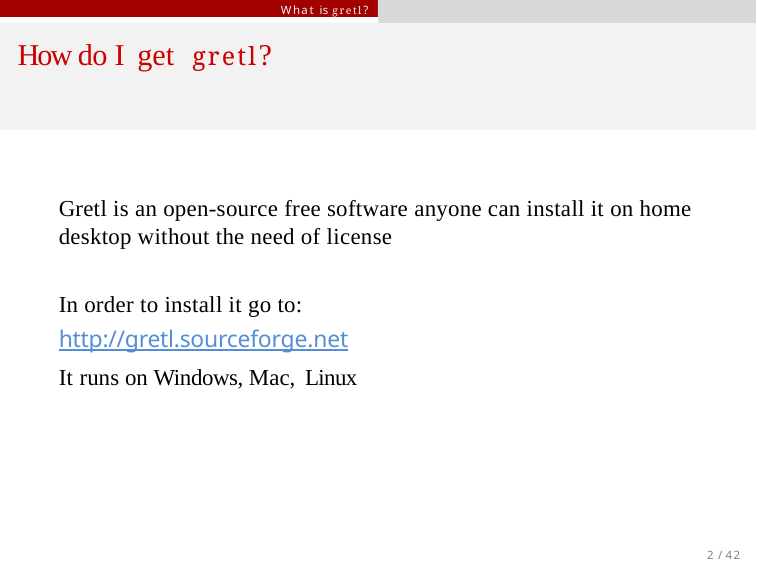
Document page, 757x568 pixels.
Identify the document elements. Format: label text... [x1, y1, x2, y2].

text_box 2 / 42 [702, 546, 744, 562]
title How do I get gretl? [0, 22, 756, 130]
text_box [377, 0, 756, 22]
text_box Gretl is an open-source free software anyone can install it on home desktop without the need of license In order to install it go to: http://gretl.sourceforge.net It runs on Windows, Mac, Linux [56, 183, 723, 390]
text_box What is gretl? [0, 0, 377, 17]
